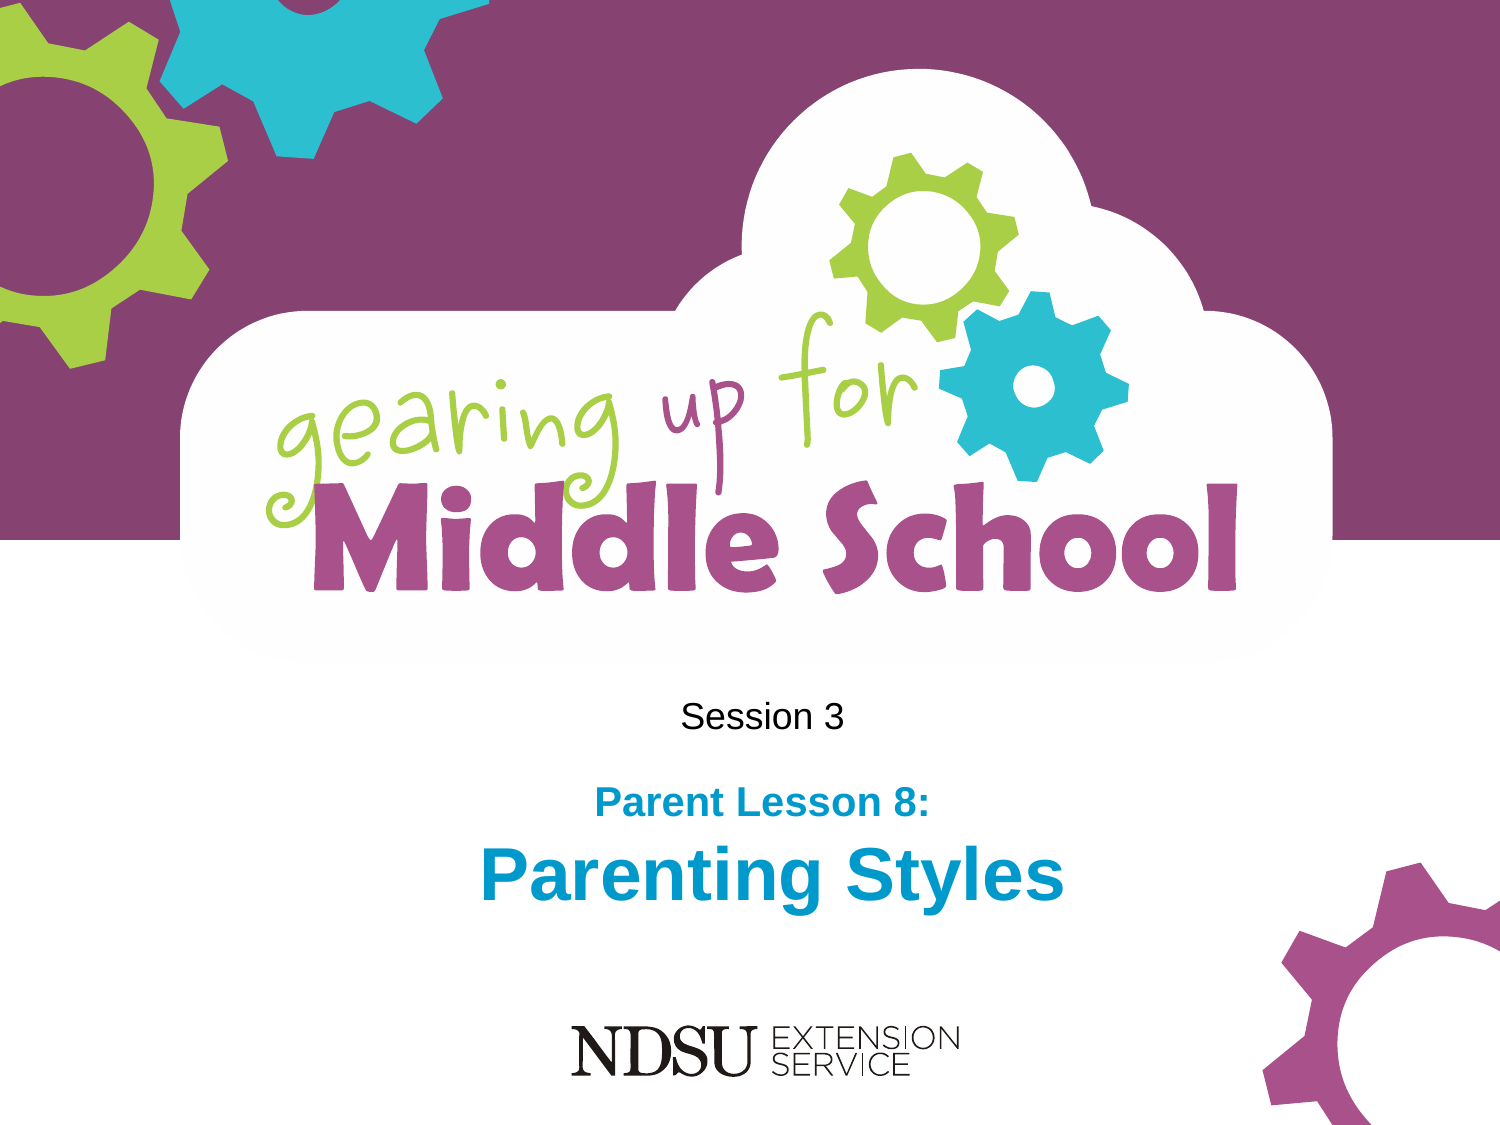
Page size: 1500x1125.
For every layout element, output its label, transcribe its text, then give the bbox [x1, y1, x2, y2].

picture [1262, 862, 1500, 1125]
picture [0, 0, 1333, 663]
text_box Session 3 Parent Lesson 8: Parenting Styles [249, 685, 1275, 923]
picture [539, 1004, 985, 1101]
